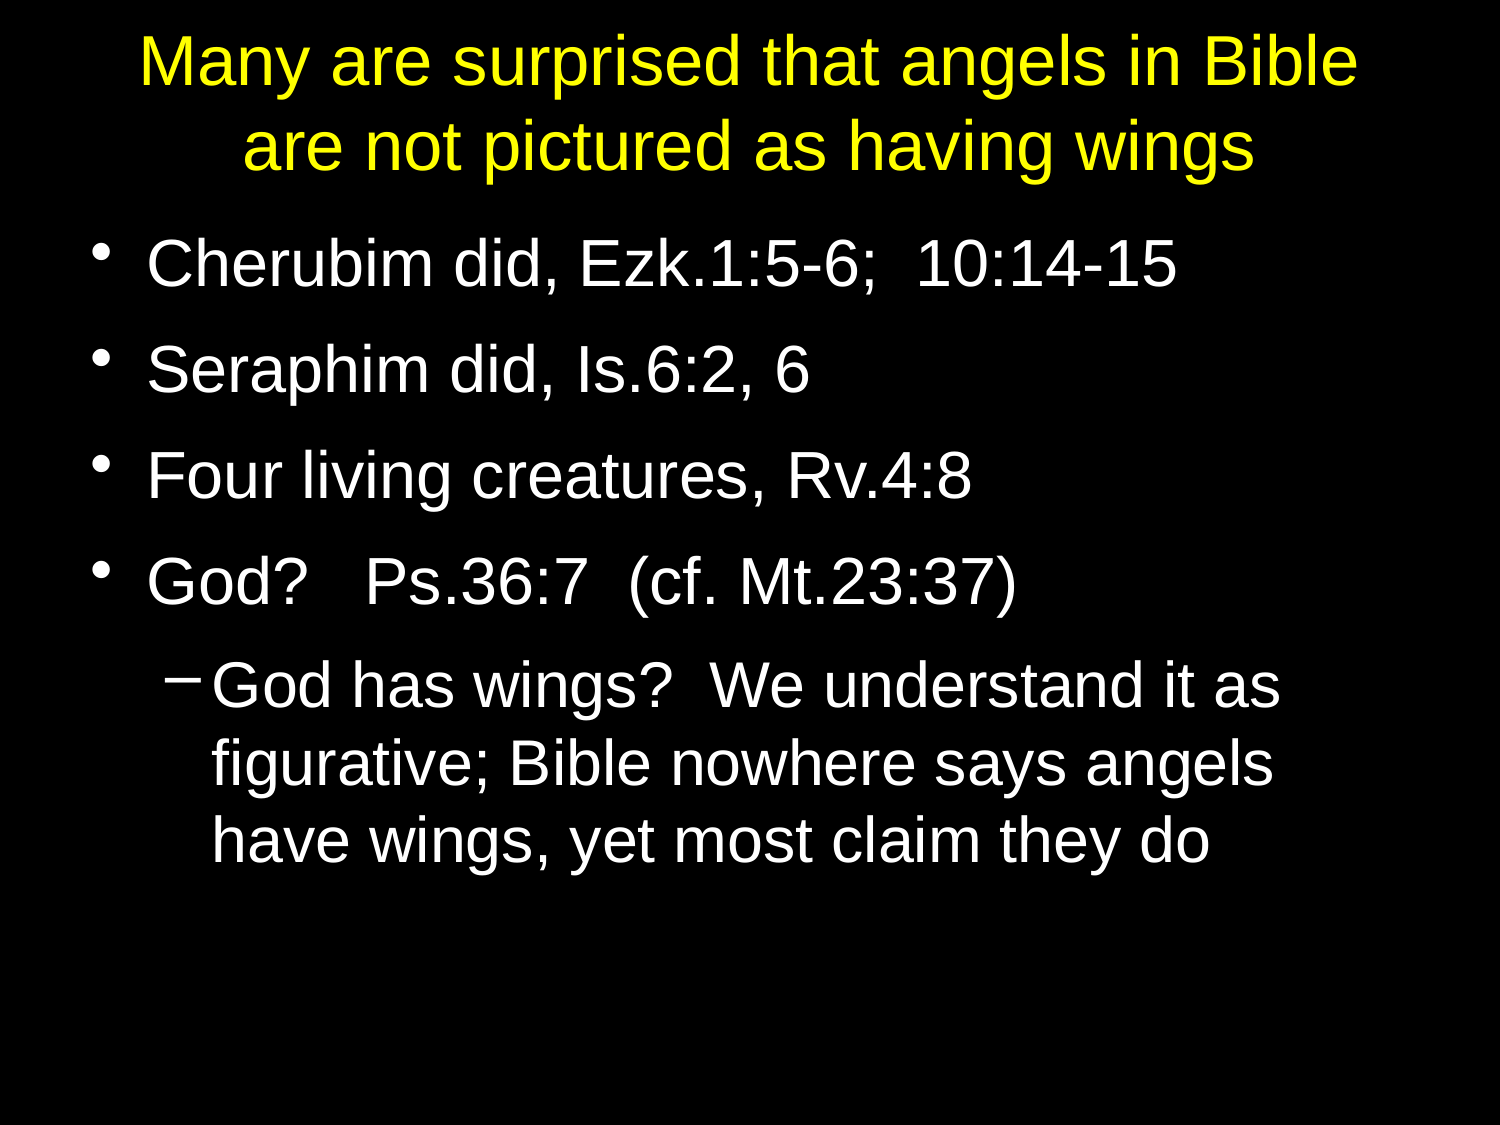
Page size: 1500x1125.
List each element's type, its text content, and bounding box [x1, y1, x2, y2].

list Cherubim did, Ezk.1:5-6; 10:14-15 Seraphim did, Is.6:2, 6 Four living creatures, Rv.4:8 God? Ps.36:7 (cf. Mt.23:37) God has wings? We understand it as figurative; Bible nowhere says angels have wings, yet most claim they do [75, 212, 1425, 1050]
title Many are surprised that angels in Bible are not pictured as having wings [75, 24, 1425, 175]
